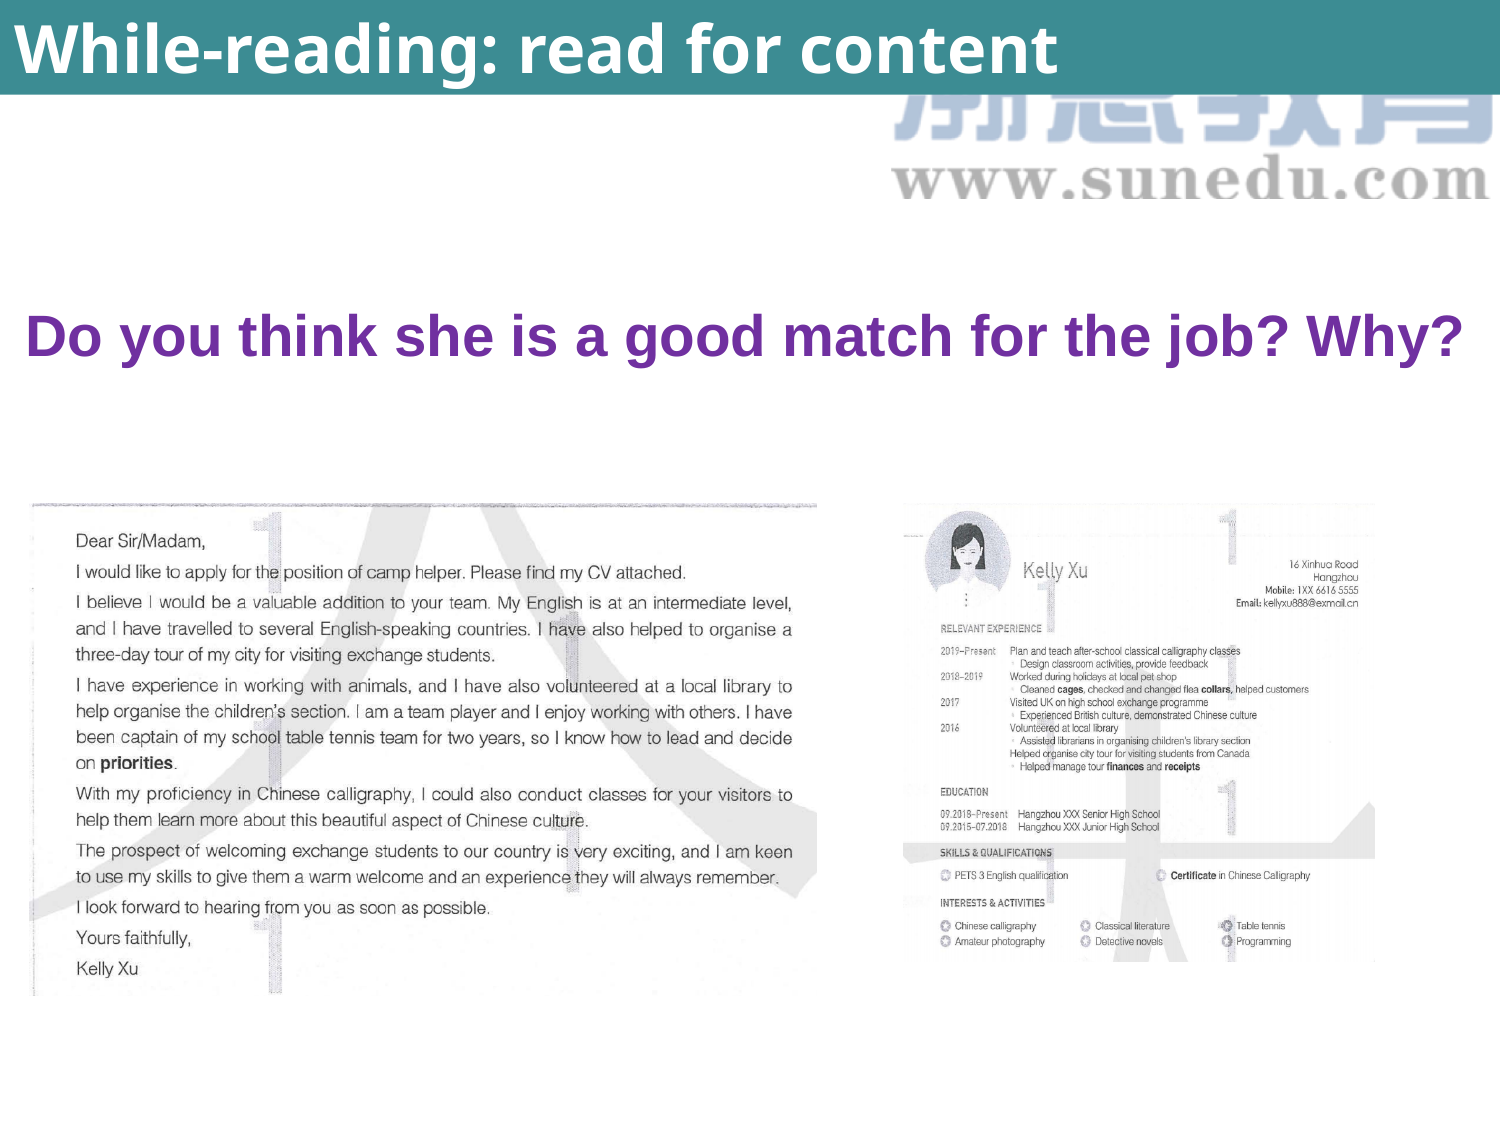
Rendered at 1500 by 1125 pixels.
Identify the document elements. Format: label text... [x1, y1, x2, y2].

text_box Do you think she is a good match for the job? Why? [10, 290, 1490, 376]
picture [889, 95, 1493, 199]
text_box While-reading: read for content [0, 0, 1500, 95]
picture [29, 503, 817, 996]
picture [903, 503, 1375, 962]
